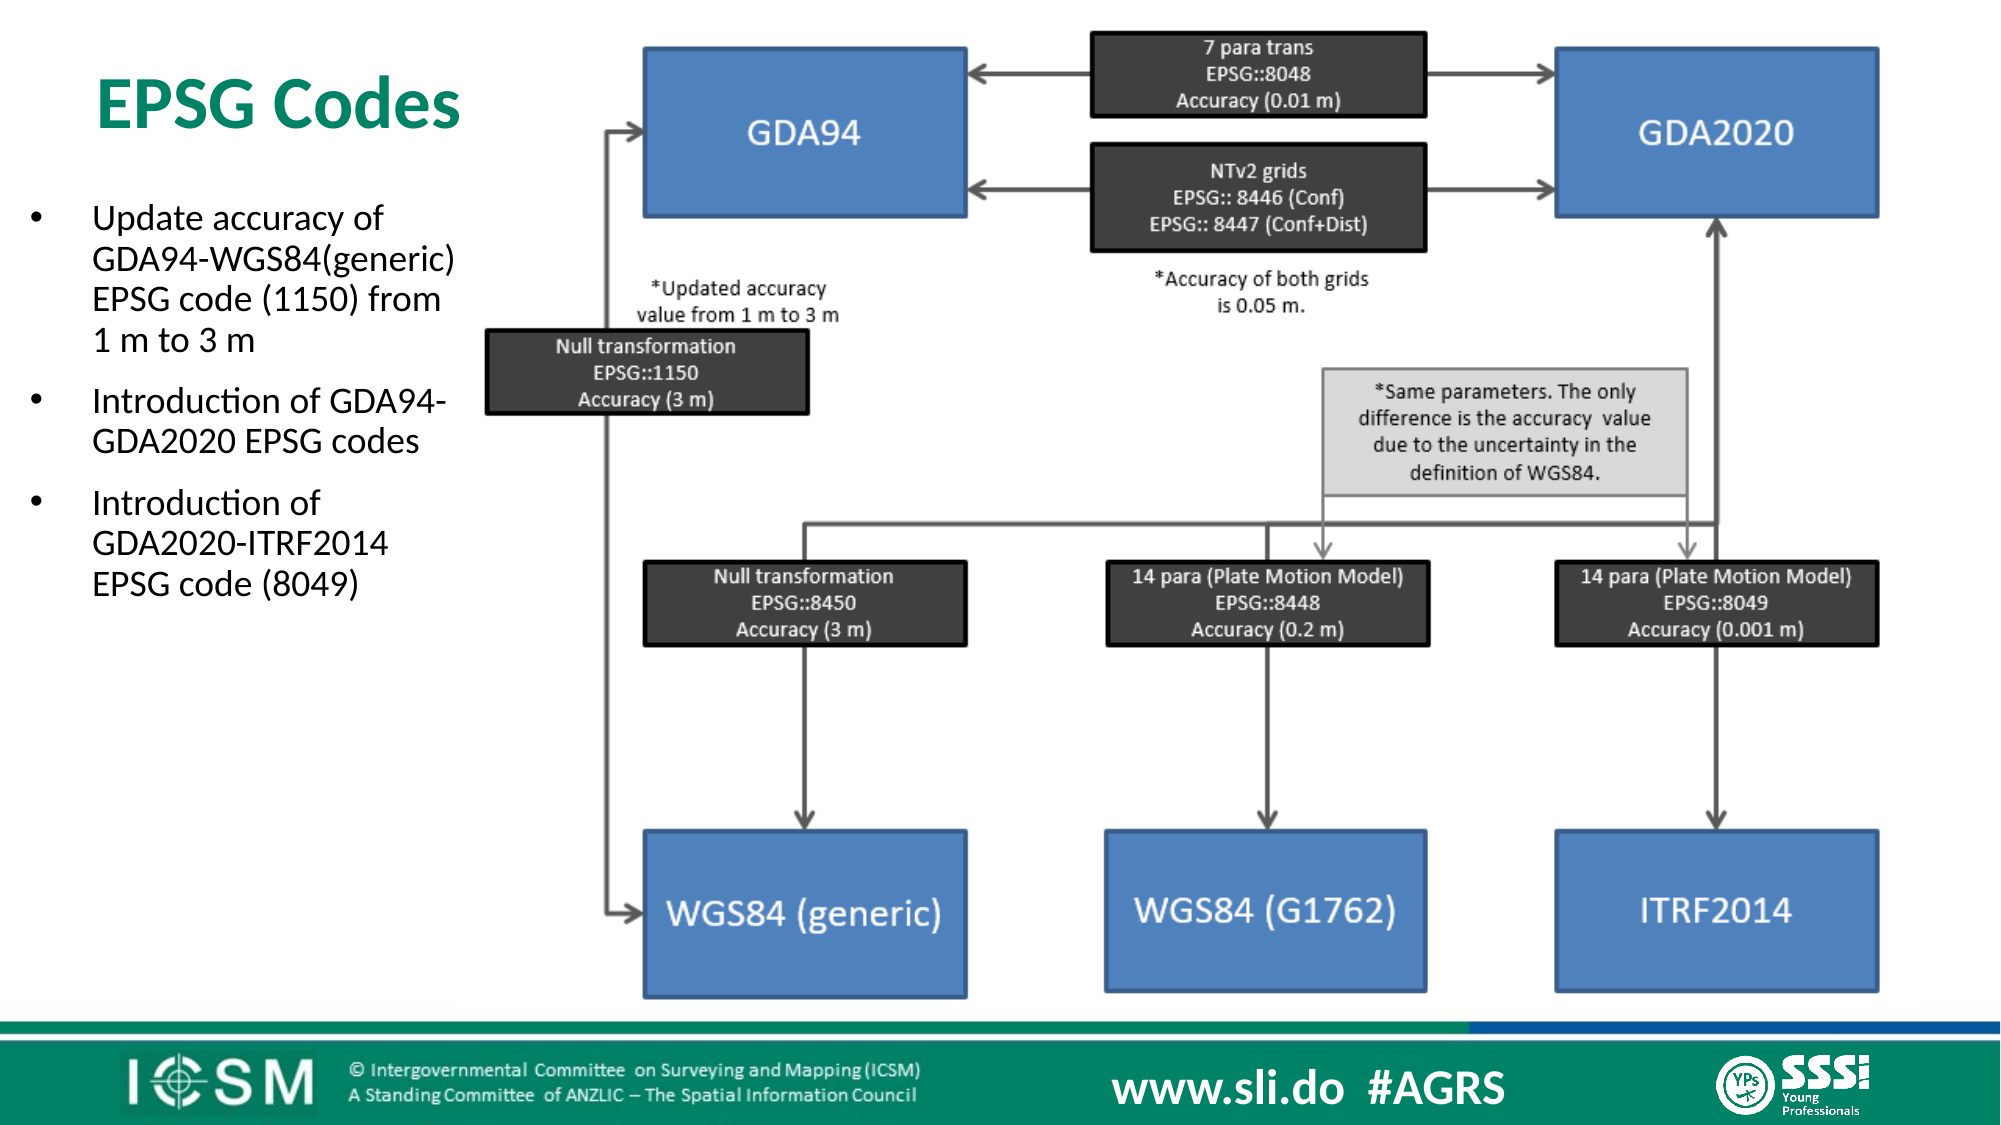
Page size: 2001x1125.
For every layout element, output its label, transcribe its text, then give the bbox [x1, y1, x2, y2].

picture [0, 0, 2001, 1125]
text_box Update accuracy of GDA94-WGS84(generic) EPSG code (1150) from 1 m to 3 m Introduction of GDA94-GDA2020 EPSG codes Introduction of GDA2020-ITRF2014 EPSG code (8049) [14, 190, 460, 994]
title EPSG Codes [81, 28, 460, 180]
text_box www.sli.do #AGRS [1096, 1046, 1835, 1122]
